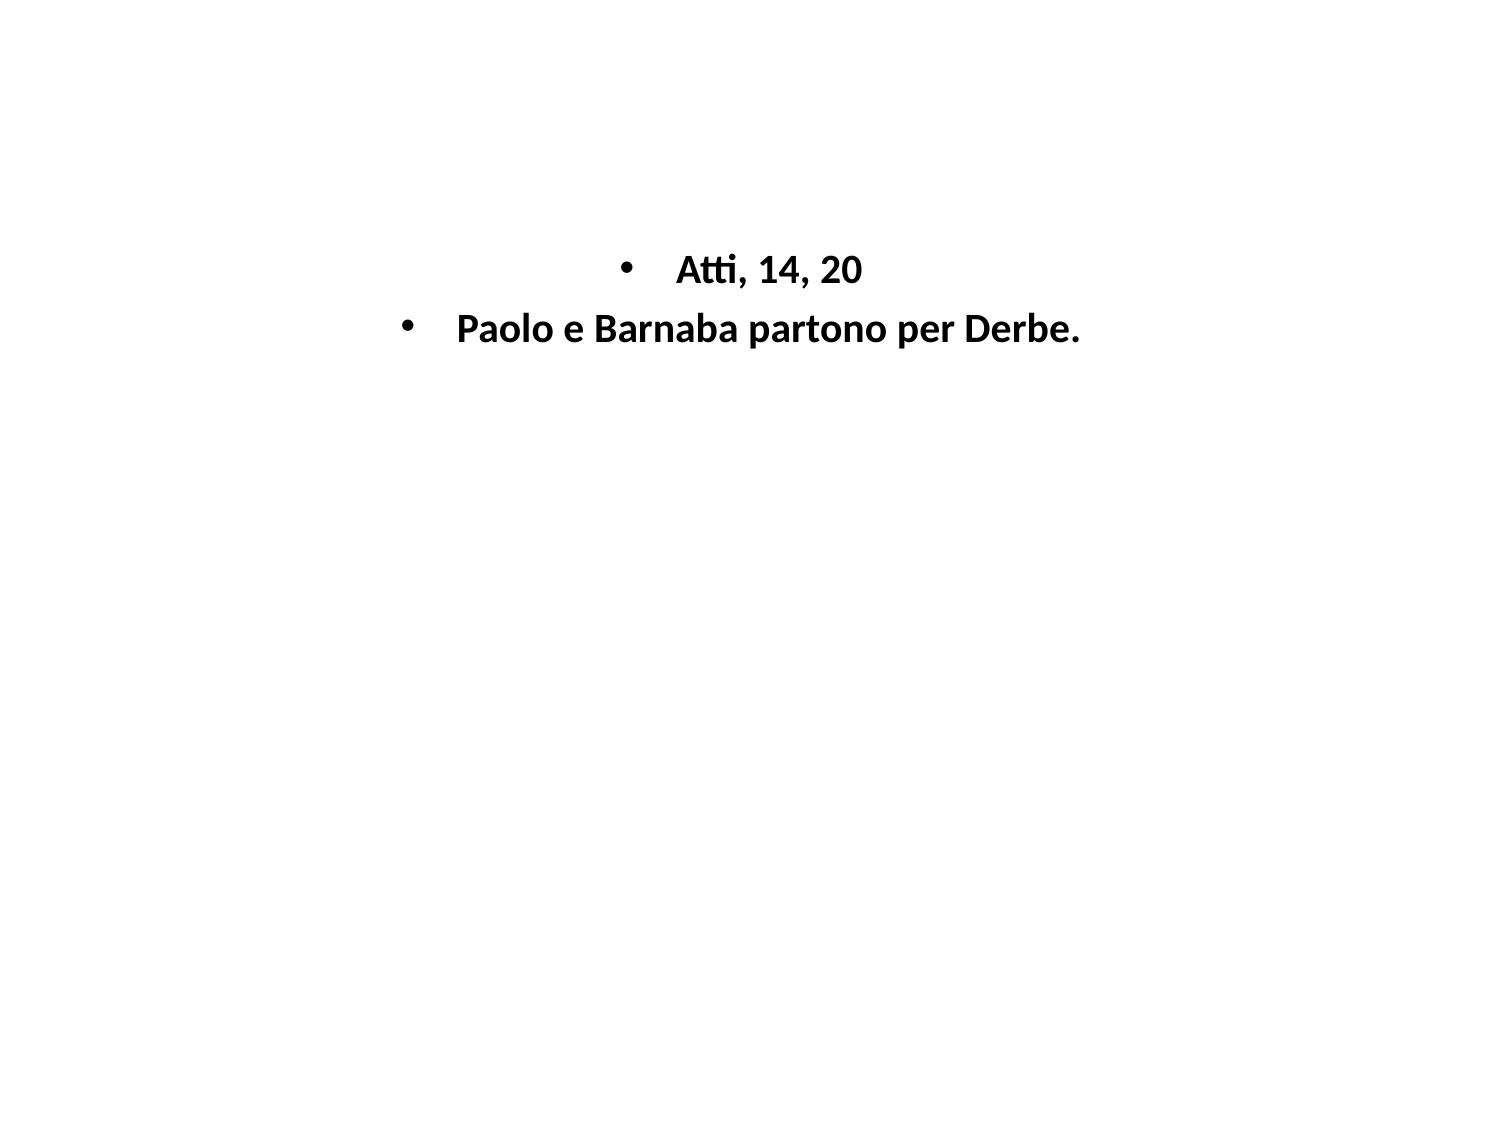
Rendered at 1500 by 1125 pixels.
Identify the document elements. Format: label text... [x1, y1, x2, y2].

list Atti, 14, 20 Paolo e Barnaba partono per Derbe. [0, 0, 1483, 1125]
